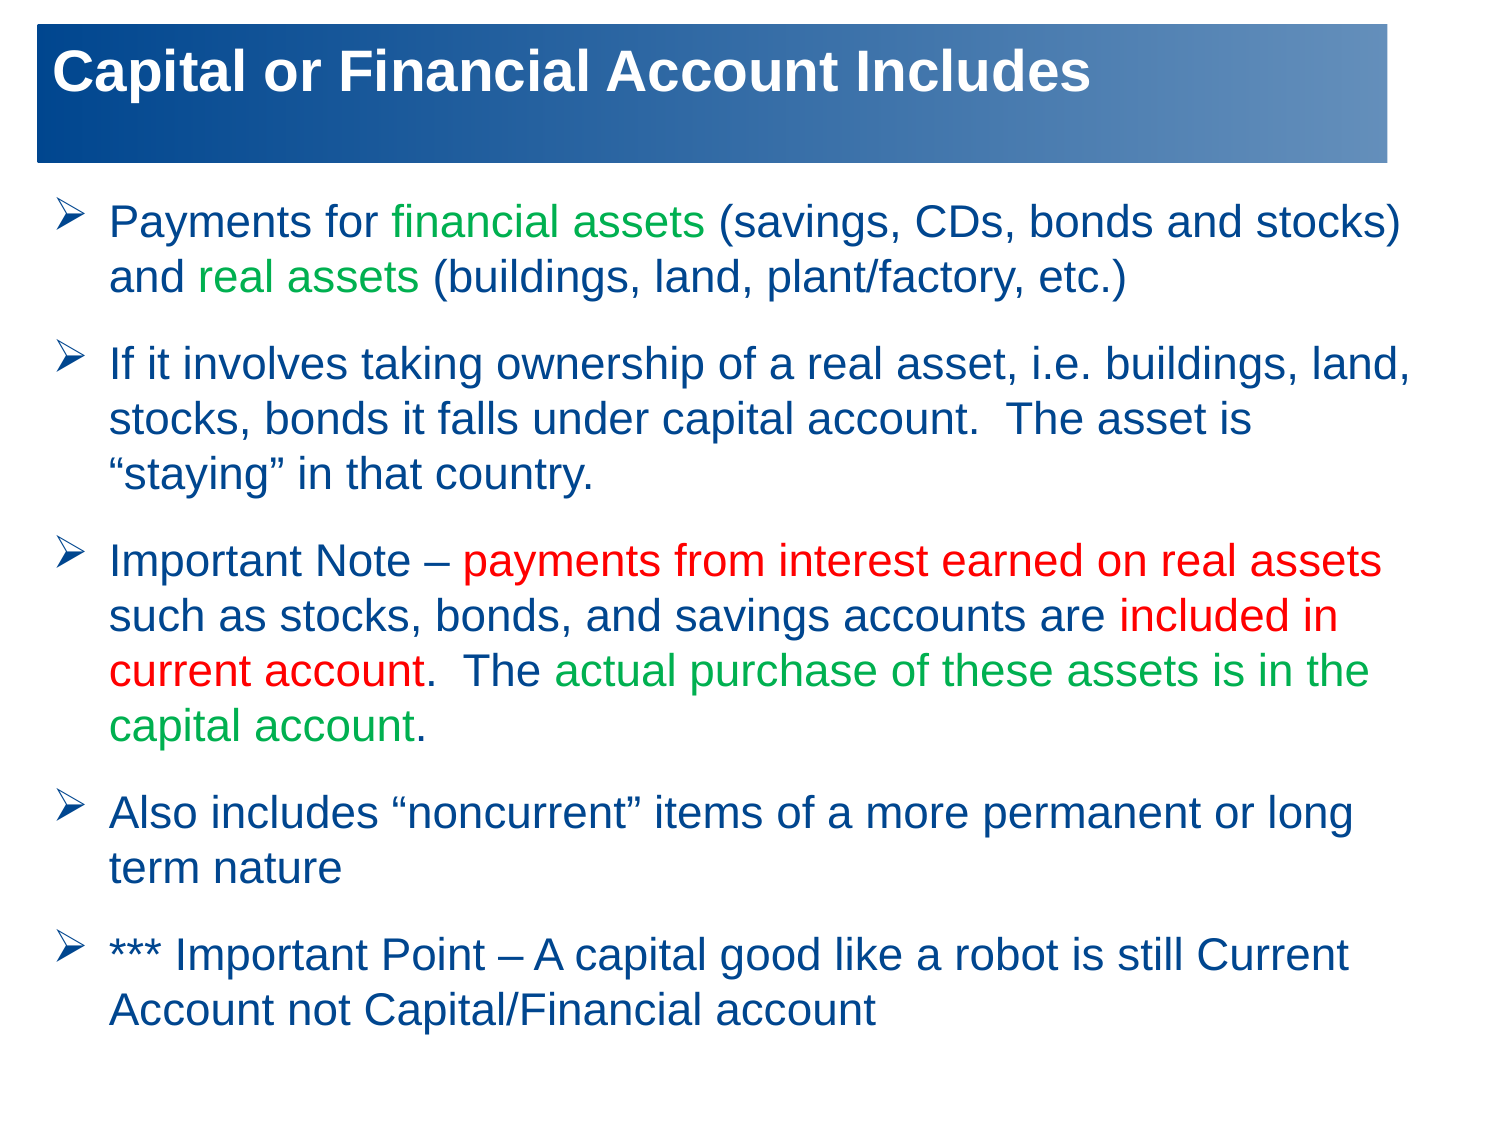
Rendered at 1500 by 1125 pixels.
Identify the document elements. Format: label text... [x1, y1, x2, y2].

title Capital or Financial Account Includes [37, 24, 1388, 163]
text_box [174, 109, 1450, 260]
text_box [199, 134, 1475, 284]
list Payments for financial assets (savings, CDs, bonds and stocks) and real assets (buildings, land, plant/factory, etc.) If it involves taking ownership of a real asset, i.e. buildings, land, stocks, bonds it falls under capital account. The asset is “staying” in that country. Important Note – payments from interest earned on real assets such as stocks, bonds, and savings accounts are included in current account. The actual purchase of these assets is in the capital account. Also includes “noncurrent” items of a more permanent or long term nature *** Important Point – A capital good like a robot is still Current Account not Capital/Financial account [37, 184, 1450, 1067]
